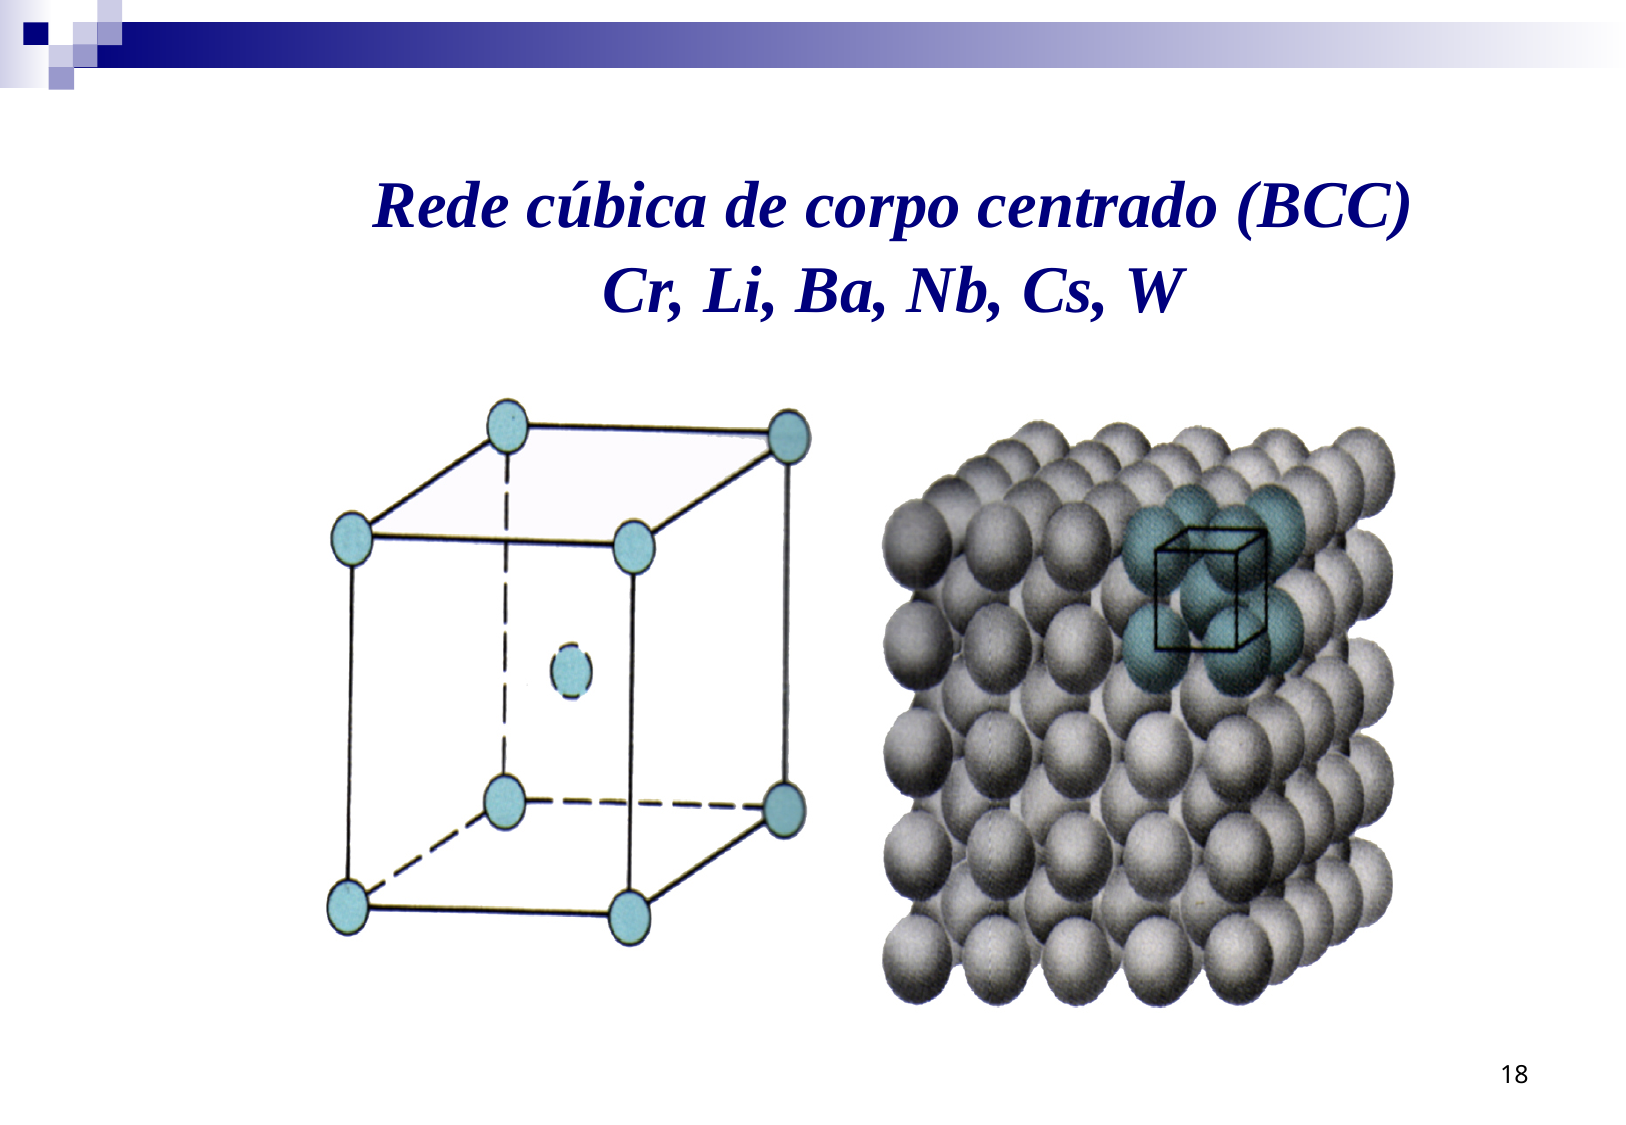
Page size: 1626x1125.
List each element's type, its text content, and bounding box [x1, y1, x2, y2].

text_box Rede cúbica de corpo centrado (BCC) Cr, Li, Ba, Nb, Cs, W [350, 162, 1438, 335]
slide_number 18 [1164, 1024, 1544, 1101]
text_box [299, 387, 1401, 1013]
